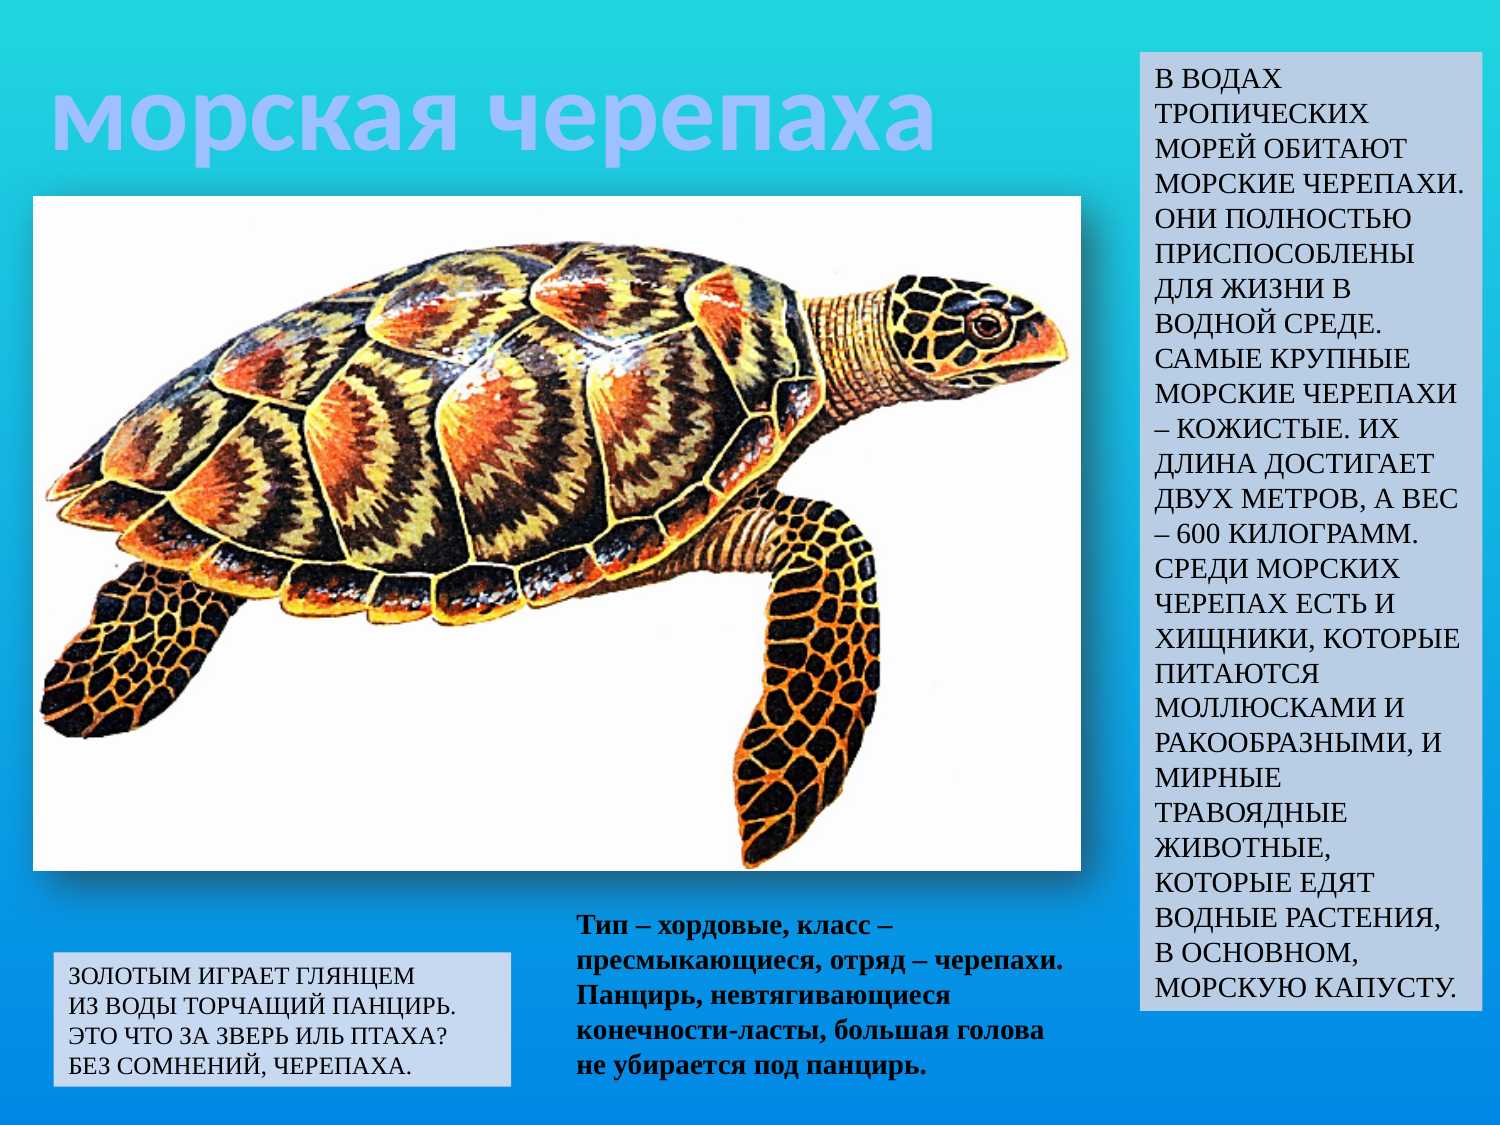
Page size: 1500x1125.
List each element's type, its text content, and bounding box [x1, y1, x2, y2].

text_box В ВОДАХ ТРОПИЧЕСКИХ МОРЕЙ ОБИТАЮТ МОРСКИЕ ЧЕРЕПАХИ. ОНИ ПОЛНОСТЬЮ ПРИСПОСОБЛЕНЫ ДЛЯ ЖИЗНИ В ВОДНОЙ СРЕДЕ. САМЫЕ КРУПНЫЕ МОРСКИЕ ЧЕРЕПАХИ – КОЖИСТЫЕ. ИХ ДЛИНА ДОСТИГАЕТ ДВУХ МЕТРОВ, А ВЕС – 600 КИЛОГРАММ. СРЕДИ МОРСКИХ ЧЕРЕПАХ ЕСТЬ И ХИЩНИКИ, КОТОРЫЕ ПИТАЮТСЯ МОЛЛЮСКАМИ И РАКООБРАЗНЫМИ, И МИРНЫЕ ТРАВОЯДНЫЕ ЖИВОТНЫЕ, КОТОРЫЕ ЕДЯТ ВОДНЫЕ РАСТЕНИЯ, В ОСНОВНОМ, МОРСКУЮ КАПУСТУ. [1139, 52, 1483, 1011]
text_box ЗОЛОТЫМ ИГРАЕТ ГЛЯНЦЕМ ИЗ ВОДЫ ТОРЧАЩИЙ ПАНЦИРЬ. ЭТО ЧТО ЗА ЗВЕРЬ ИЛЬ ПТАХА? БЕЗ СОМНЕНИЙ, ЧЕРЕПАХА. [53, 952, 512, 1087]
text_box Тип – хордовые, класс – пресмыкающиеся, отряд – черепахи. Панцирь, невтягивающиеся конечности-ласты, большая голова не убирается под панцирь. [561, 897, 1081, 1088]
picture [32, 196, 1081, 872]
text_box морская черепаха [33, 30, 955, 181]
